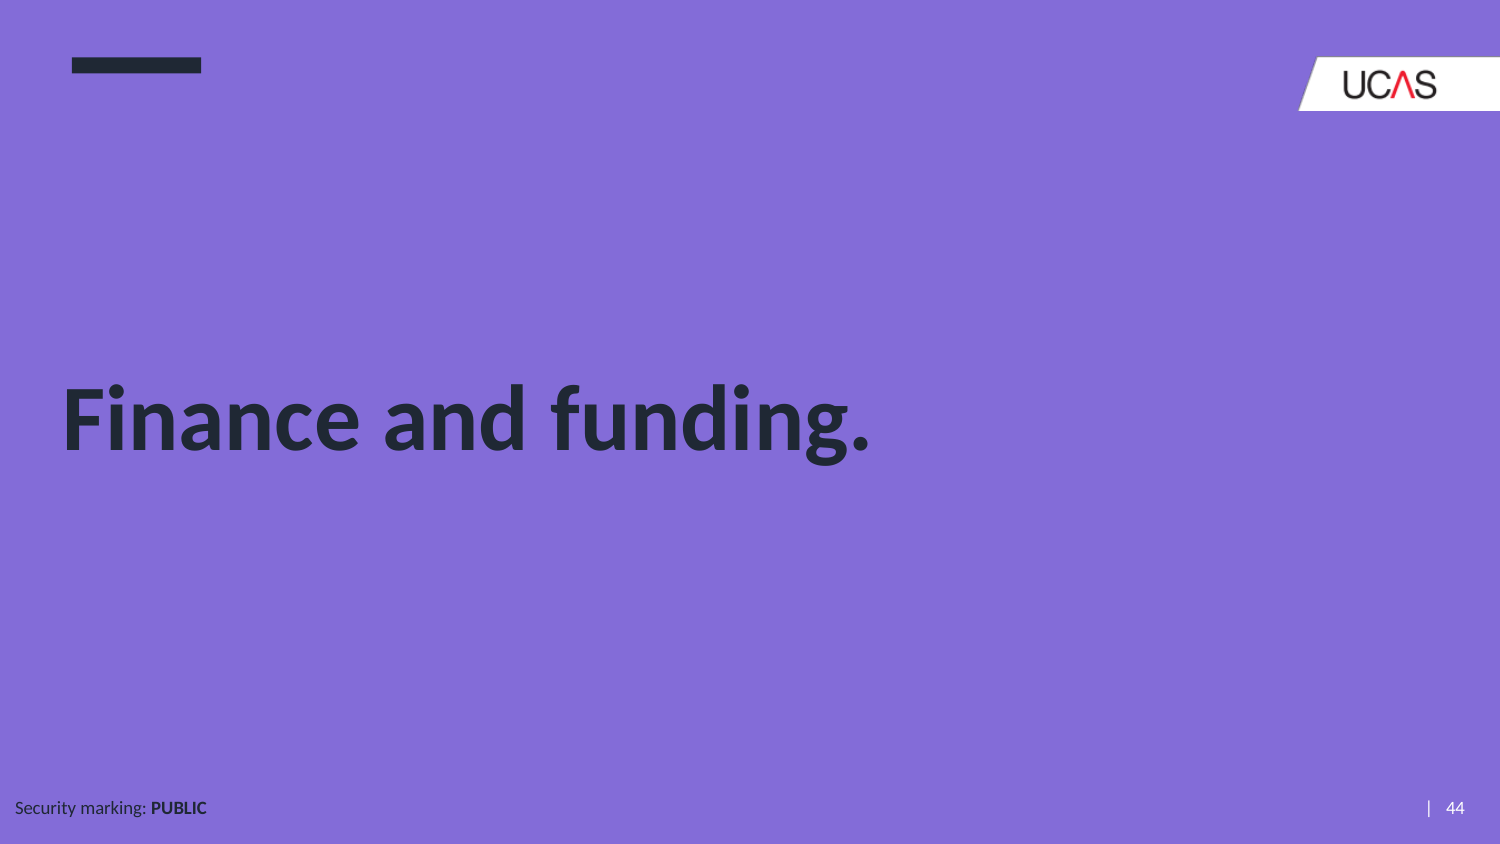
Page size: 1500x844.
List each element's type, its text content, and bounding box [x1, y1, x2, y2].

slide_number | 44 [1409, 788, 1500, 826]
footer Security marking: PUBLIC [0, 788, 736, 826]
title Finance and funding. [47, 210, 1397, 478]
